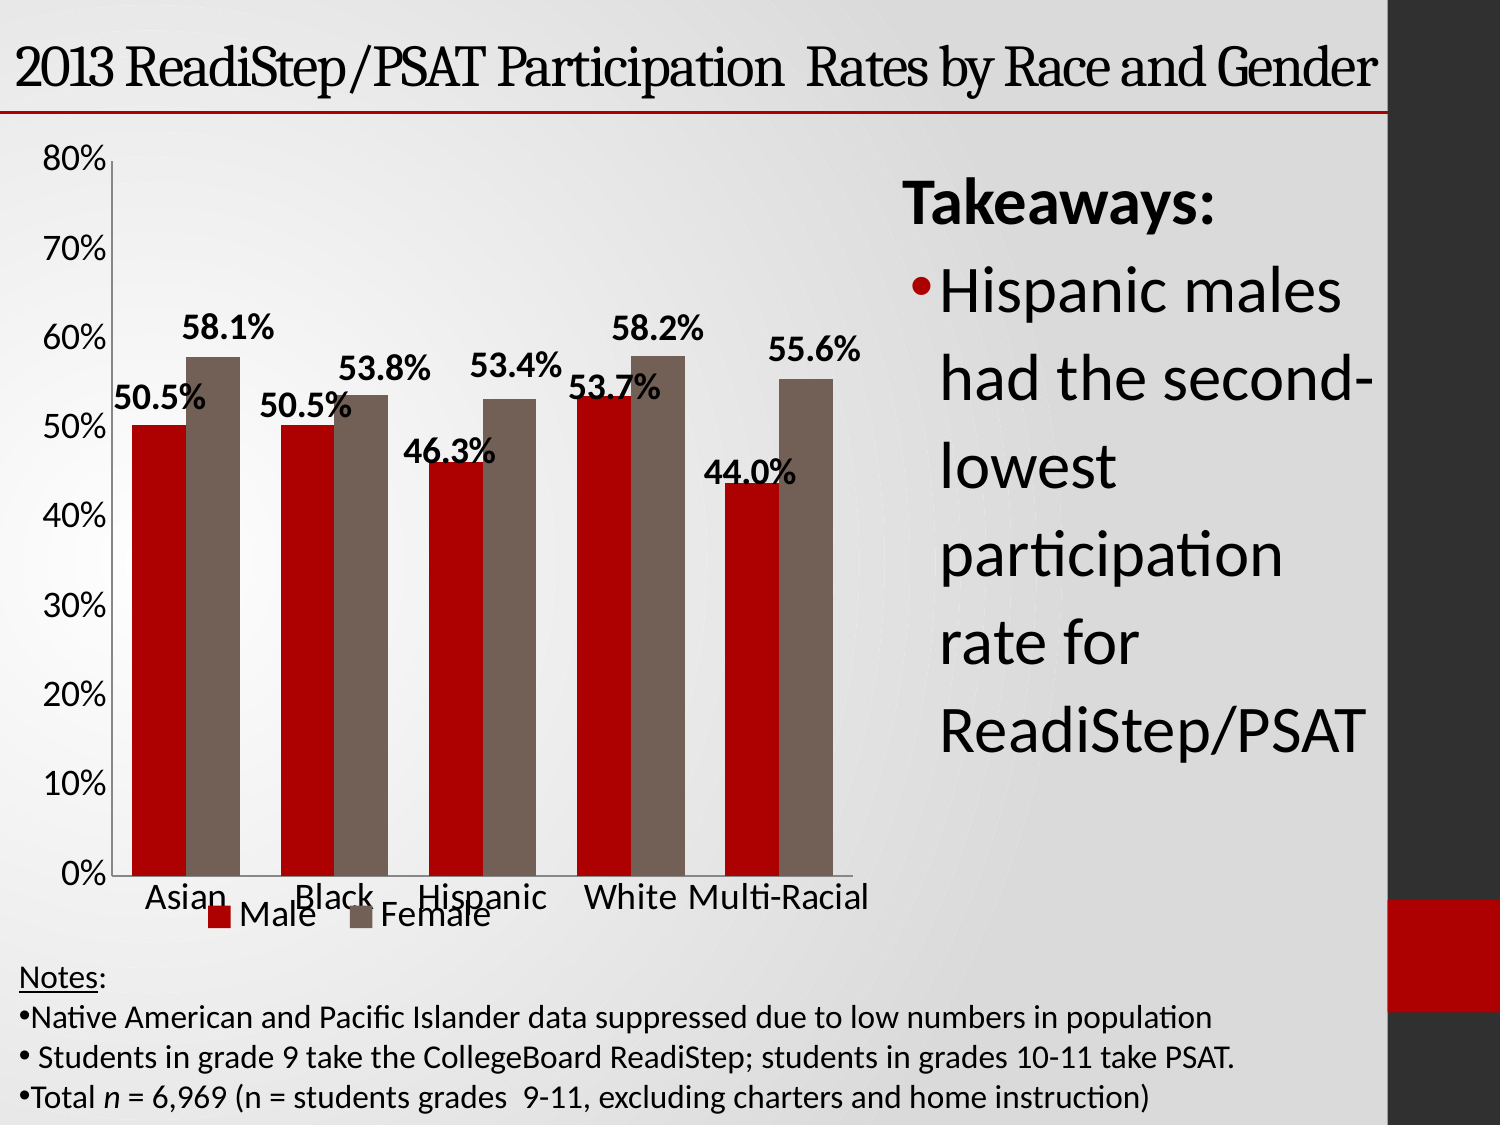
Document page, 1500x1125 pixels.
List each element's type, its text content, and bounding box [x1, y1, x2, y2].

title 2013 ReadiStep/PSAT Participation Rates by Race and Gender [0, 12, 1475, 113]
list Takeaways: Hispanic males had the second-lowest participation rate for ReadiStep/PSAT [899, 149, 1400, 975]
chart [24, 124, 888, 1001]
text_box Notes: Native American and Pacific Islander data suppressed due to low numbers in population Students in grade 9 take the CollegeBoard ReadiStep; students in grades 10-11 take PSAT. Total n = 6,969 (n = students grades 9-11, excluding charters and home instruction) [4, 948, 1388, 1123]
